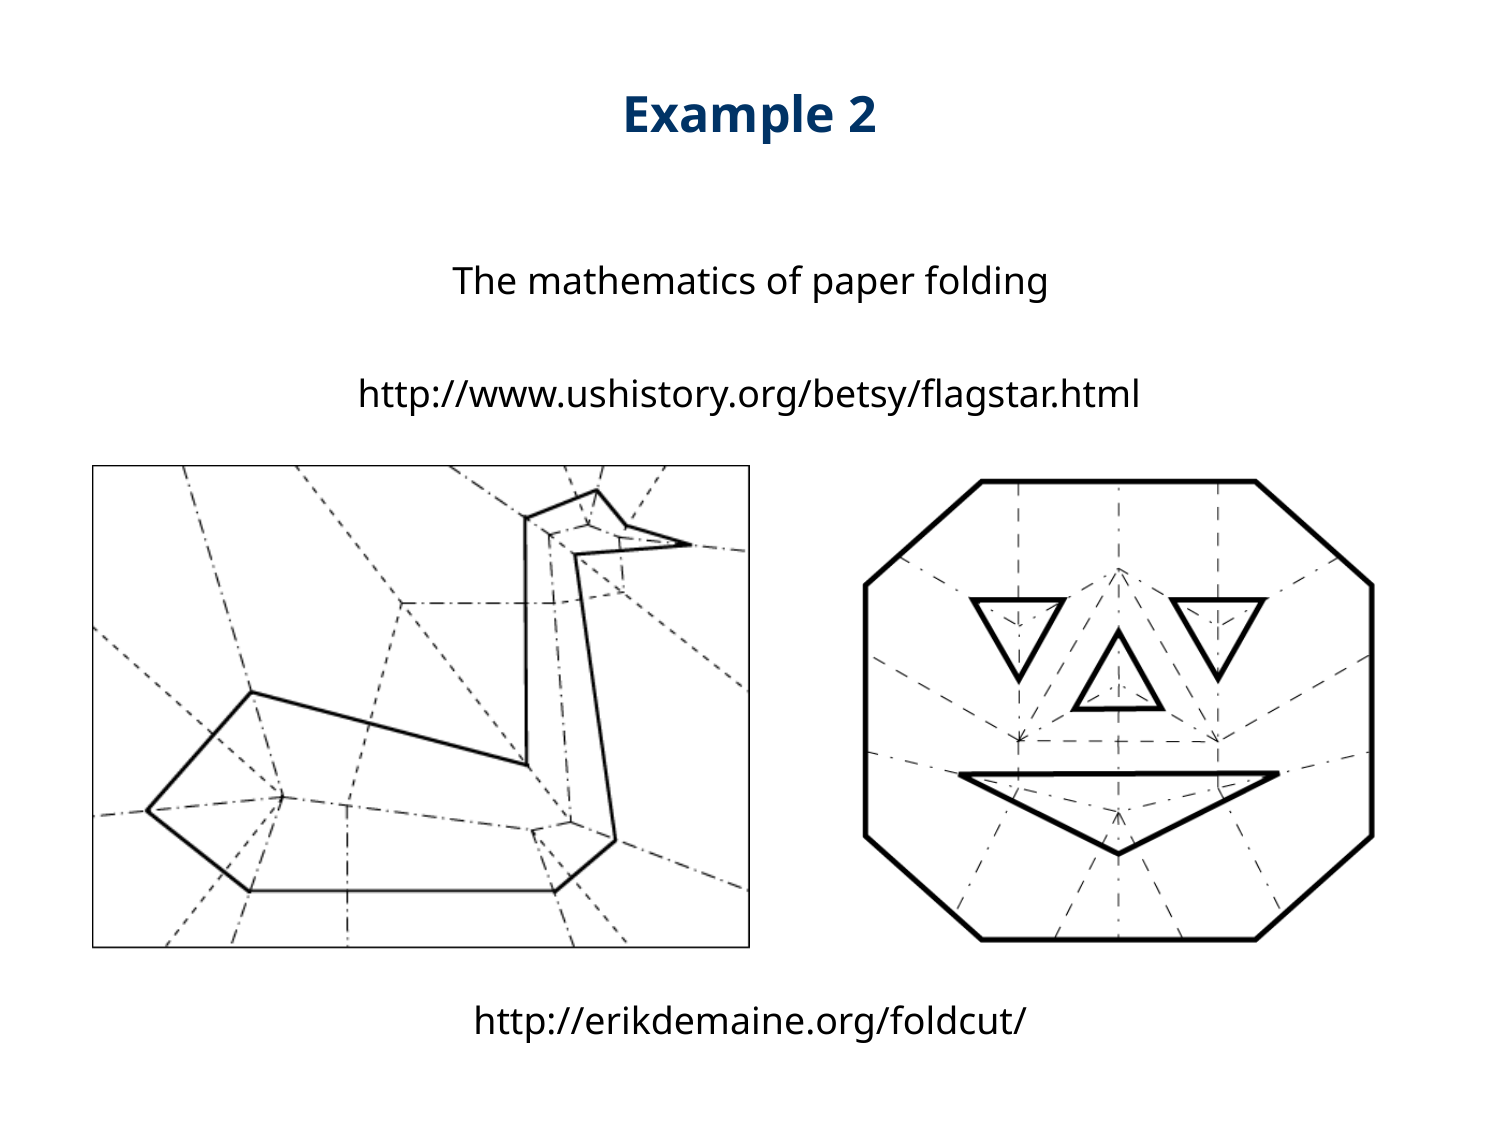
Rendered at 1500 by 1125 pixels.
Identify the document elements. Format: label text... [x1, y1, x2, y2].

text_box Example 2 [608, 74, 892, 150]
text_box http://www.ushistory.org/betsy/flagstar.html [342, 362, 1157, 423]
text_box The mathematics of paper folding [437, 249, 1065, 310]
picture [862, 477, 1376, 943]
text_box http://erikdemaine.org/foldcut/ [458, 989, 1043, 1095]
picture [91, 465, 751, 951]
